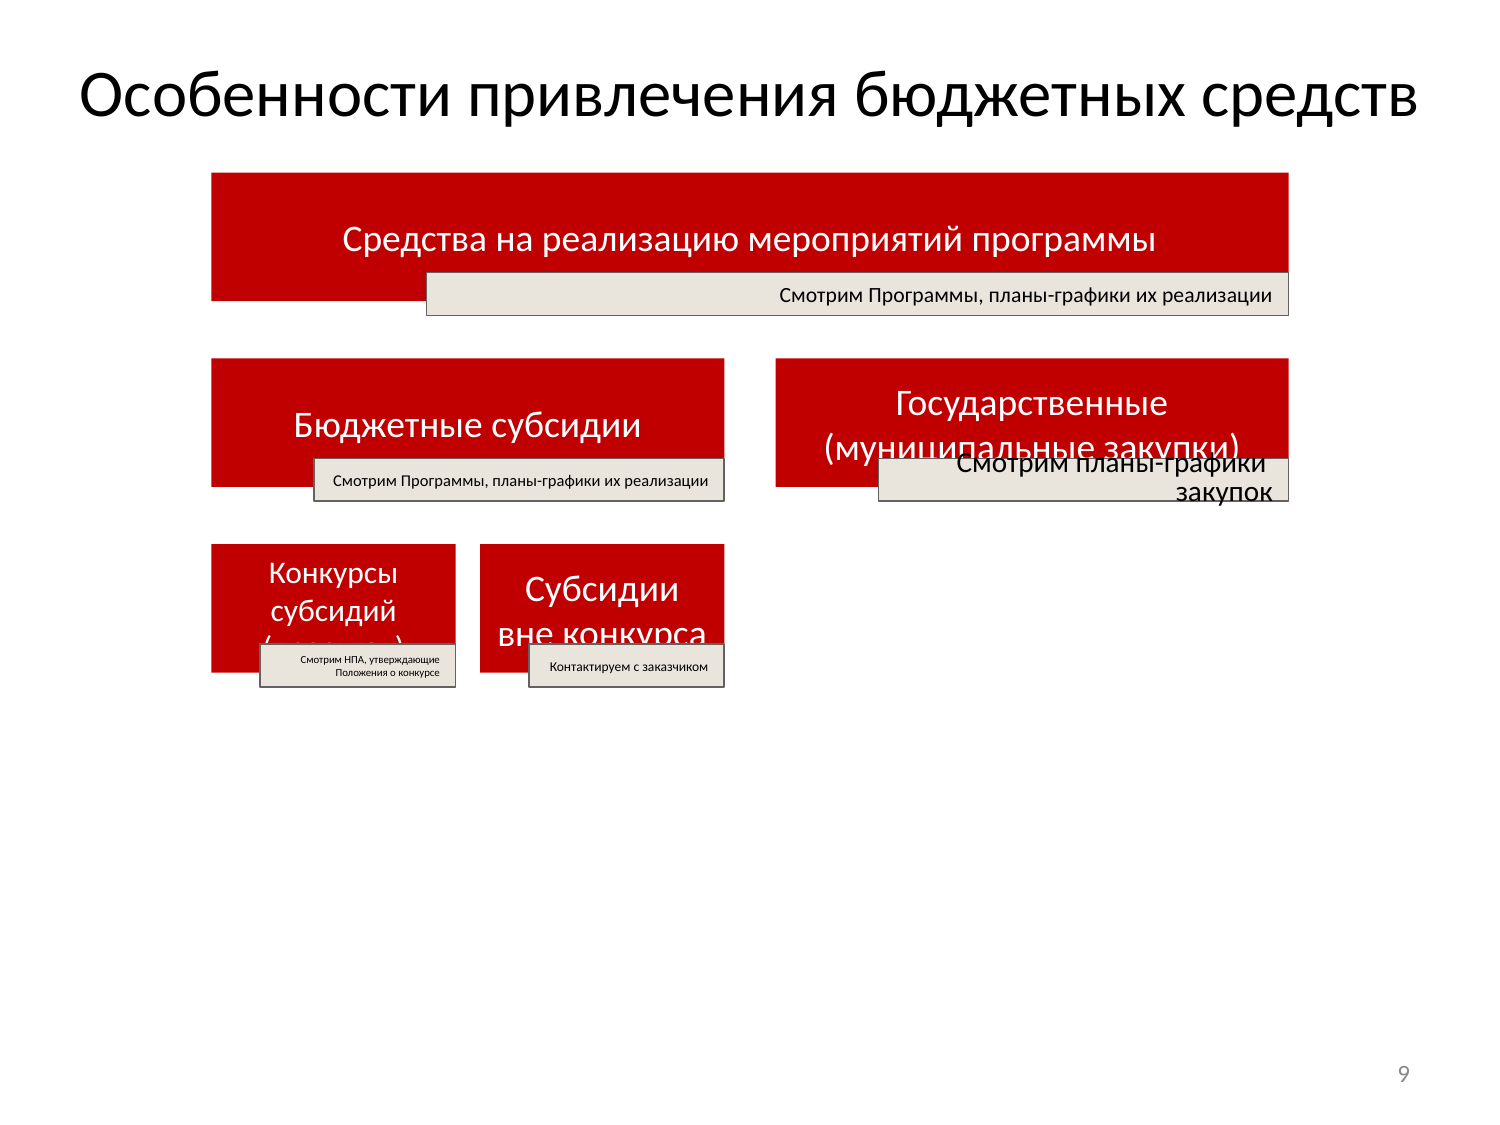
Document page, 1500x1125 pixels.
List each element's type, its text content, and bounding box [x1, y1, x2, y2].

title Особенности привлечения бюджетных средств [52, 38, 1448, 141]
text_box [76, 172, 1424, 1059]
slide_number 9 [1074, 1063, 1425, 1103]
